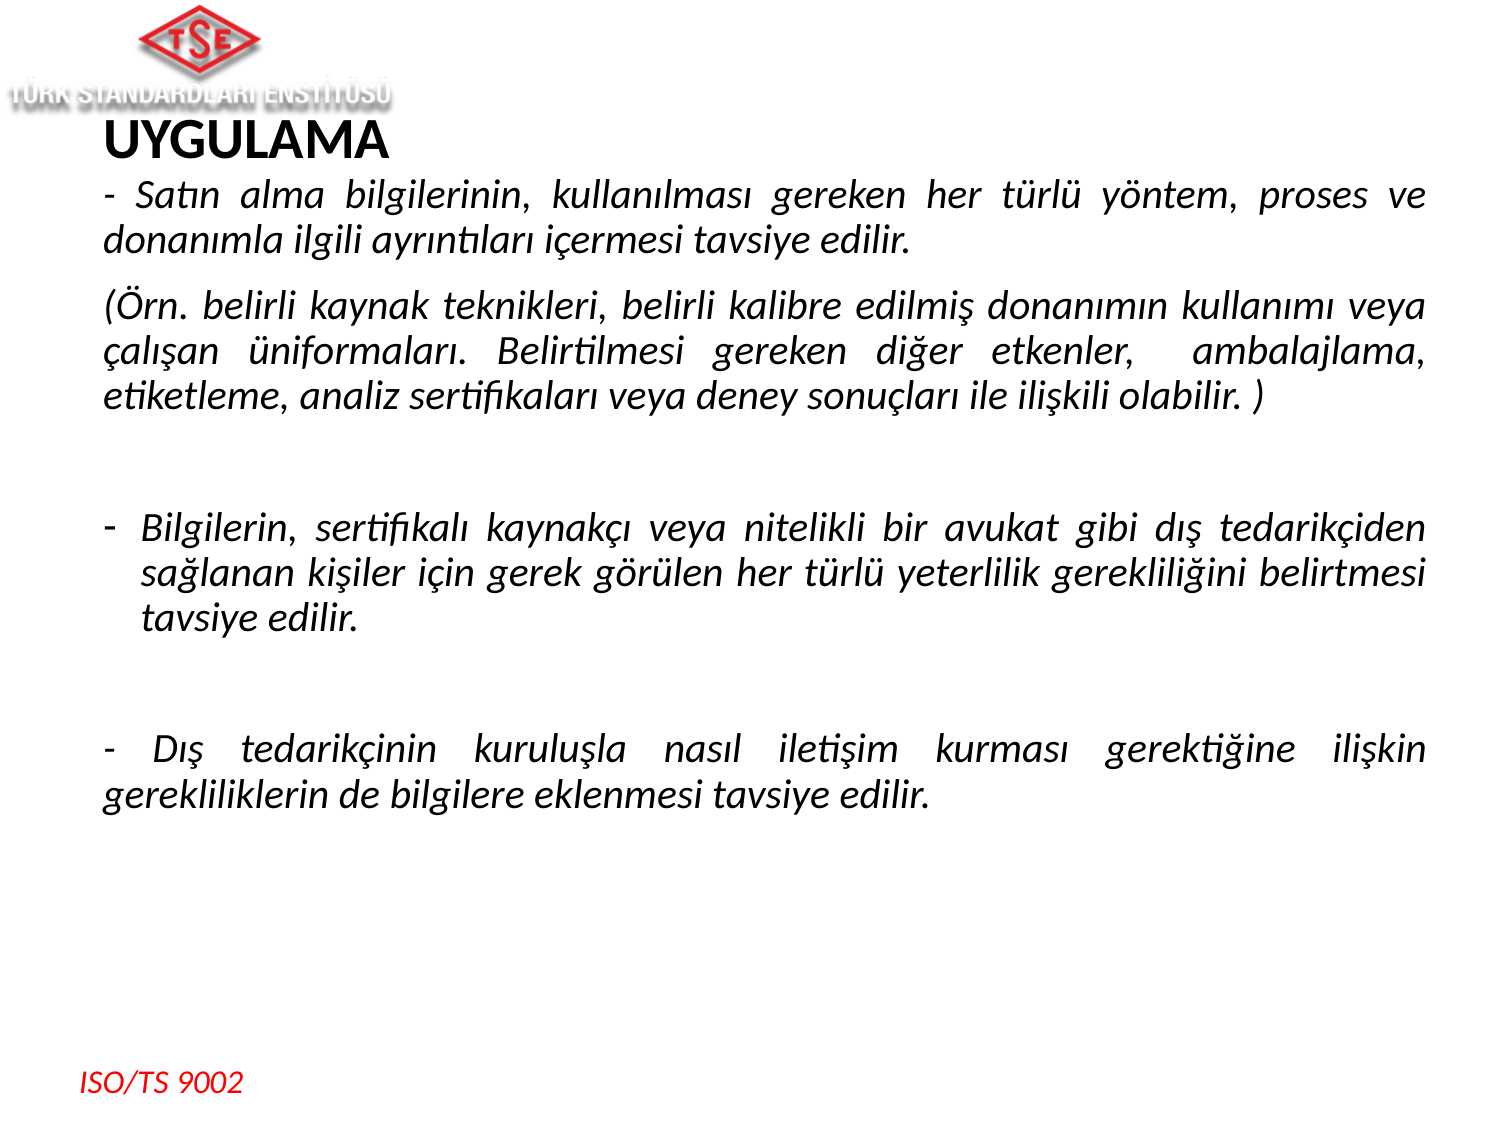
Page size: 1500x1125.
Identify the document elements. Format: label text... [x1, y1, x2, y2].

list - Satın alma bilgilerinin, kullanılması gereken her türlü yöntem, proses ve donanımla ilgili ayrıntıları içermesi tavsiye edilir. (Örn. belirli kaynak teknikleri, belirli kalibre edilmiş donanımın kullanımı veya çalışan üniformaları. Belirtilmesi gereken diğer etkenler, ambalajlama, etiketleme, analiz sertifikaları veya deney sonuçları ile ilişkili olabilir. ) Bilgilerin, sertifikalı kaynakçı veya nitelikli bir avukat gibi dış tedarikçiden sağlanan kişiler için gerek görülen her türlü yeterlilik gerekliliğini belirtmesi tavsiye edilir. - Dış tedarikçinin kuruluşla nasıl iletişim kurması gerektiğine ilişkin gerekliliklerin de bilgilere eklenmesi tavsiye edilir. [88, 164, 1443, 1054]
text_box ISO/TS 9002 [64, 1053, 335, 1108]
picture [0, 0, 400, 126]
title UYGULAMA [88, 96, 1382, 183]
